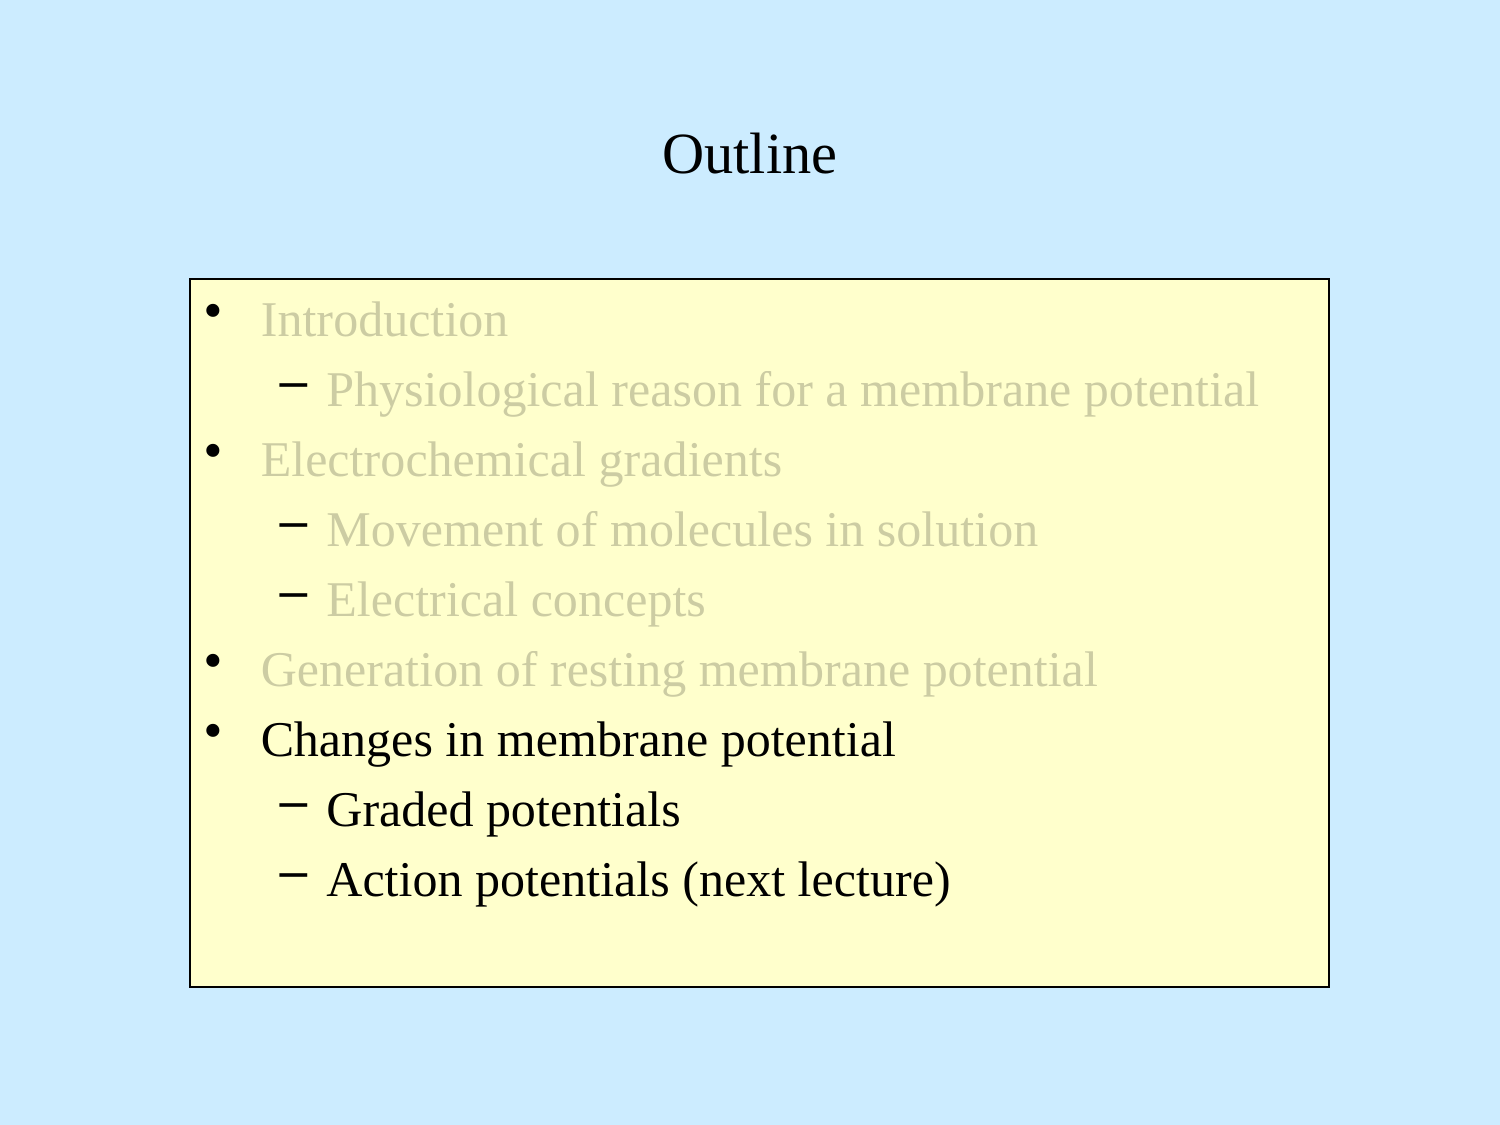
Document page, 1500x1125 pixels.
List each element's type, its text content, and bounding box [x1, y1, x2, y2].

title Outline [112, 87, 1388, 213]
list Introduction Physiological reason for a membrane potential Electrochemical gradients Movement of molecules in solution Electrical concepts Generation of resting membrane potential Changes in membrane potential Graded potentials Action potentials (next lecture) [189, 279, 1330, 988]
